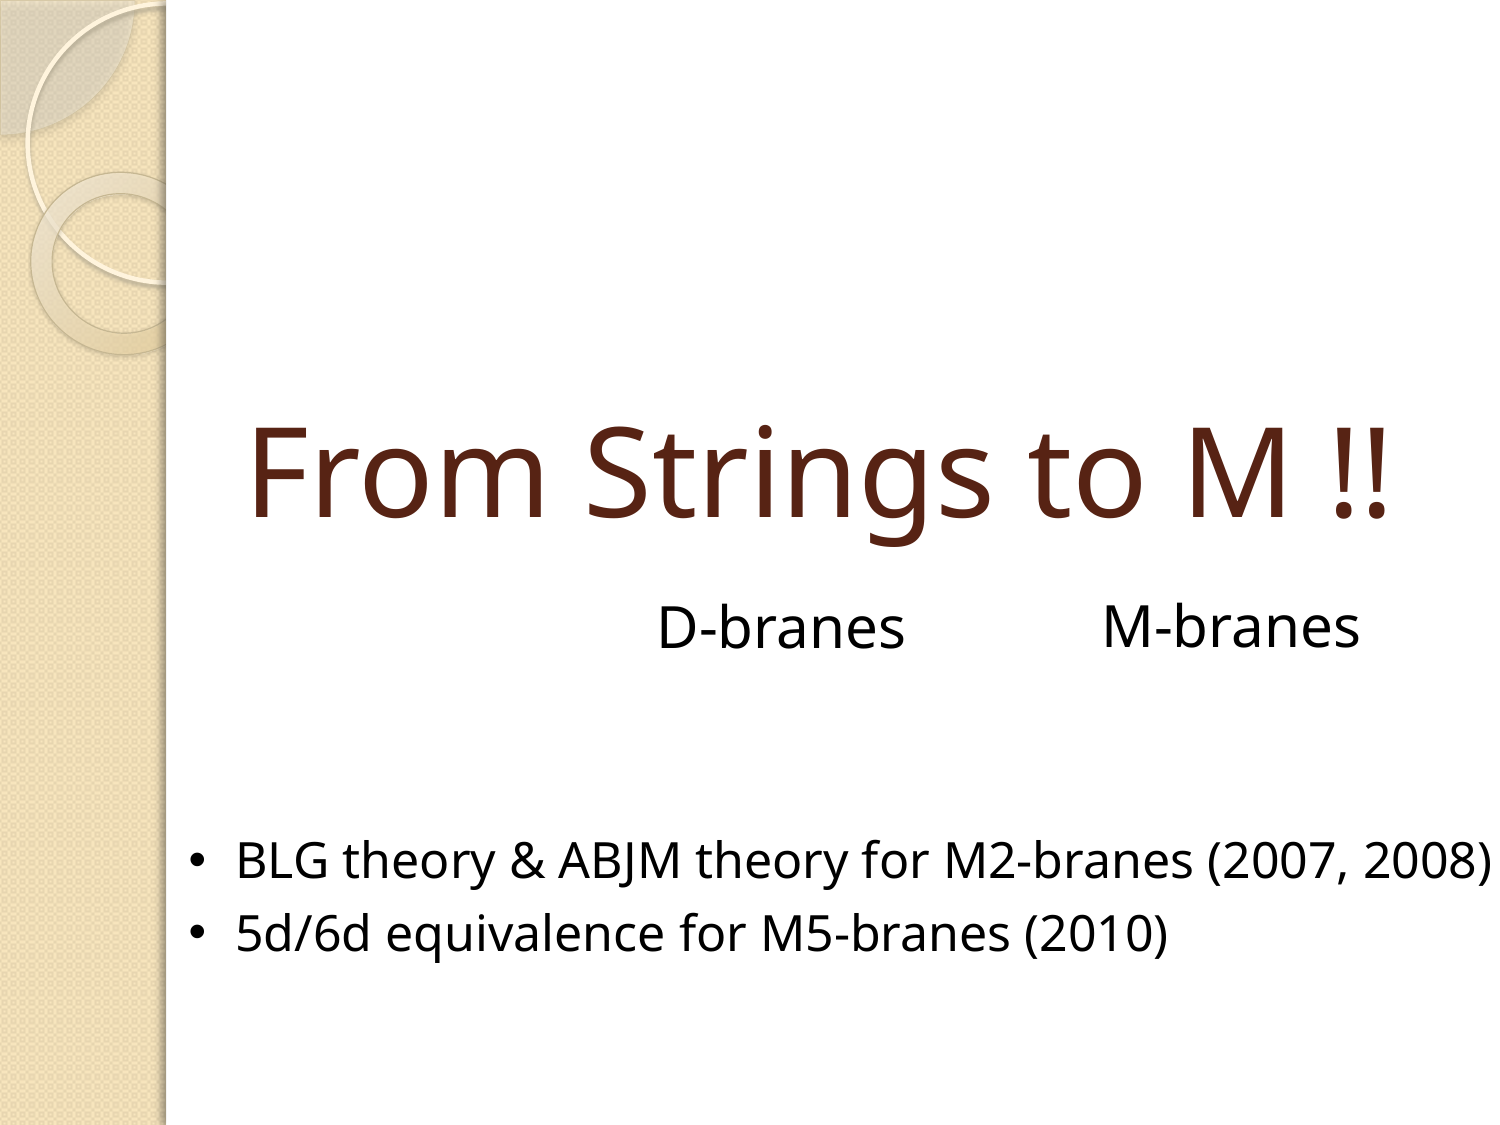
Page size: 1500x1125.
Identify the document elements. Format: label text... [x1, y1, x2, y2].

title From Strings to M !! [205, 373, 1436, 561]
text_box M-branes [1086, 581, 1376, 667]
text_box BLG theory & ABJM theory for M2-branes (2007, 2008) 5d/6d equivalence for M5-branes (2010) [173, 809, 1500, 969]
text_box D-branes [641, 582, 921, 668]
